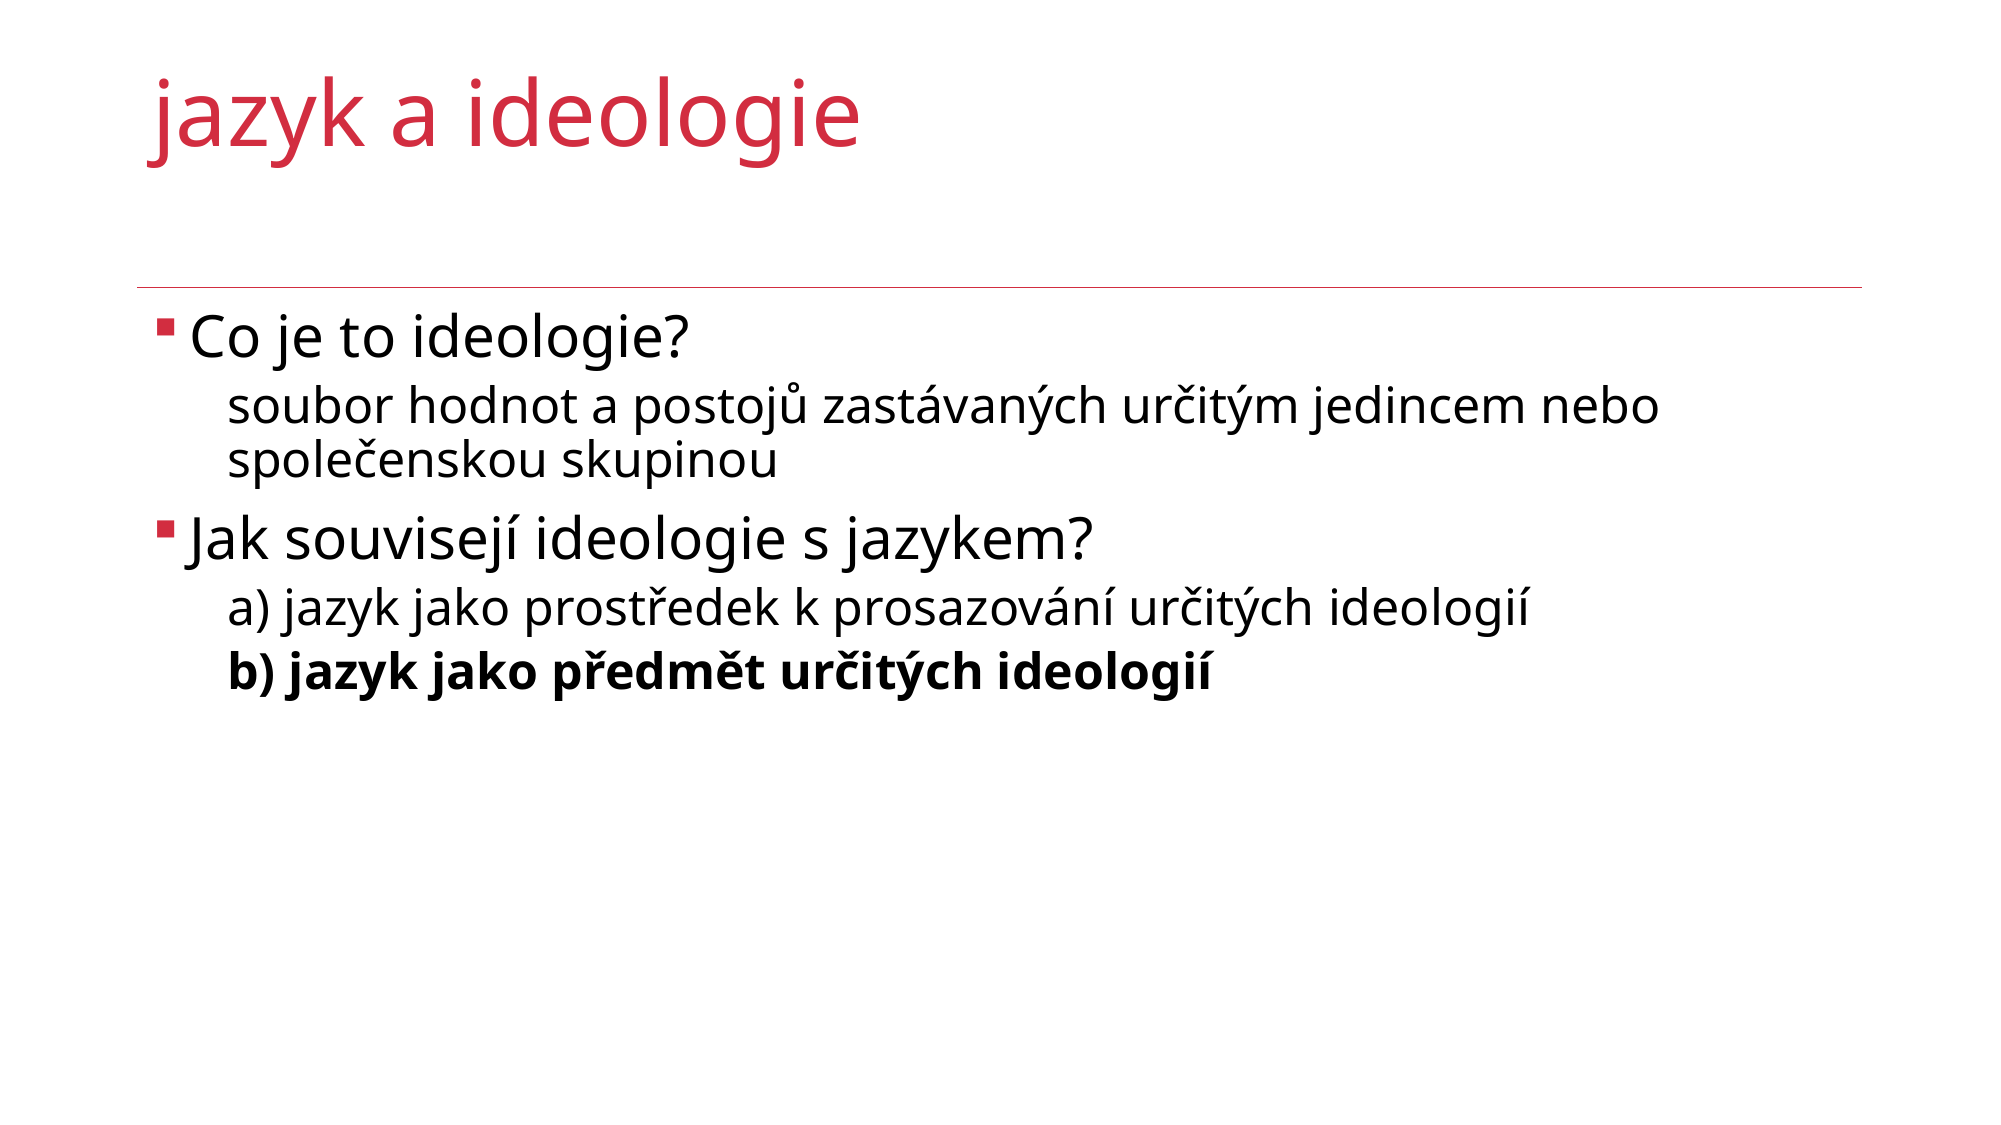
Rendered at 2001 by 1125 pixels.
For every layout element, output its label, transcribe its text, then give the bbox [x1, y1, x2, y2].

list Co je to ideologie? soubor hodnot a postojů zastávaných určitým jedincem nebo společenskou skupinou Jak souvisejí ideologie s jazykem? a) jazyk jako prostředek k prosazování určitých ideologií b) jazyk jako předmět určitých ideologií [137, 299, 1863, 1014]
title jazyk a ideologie [137, 59, 1863, 278]
